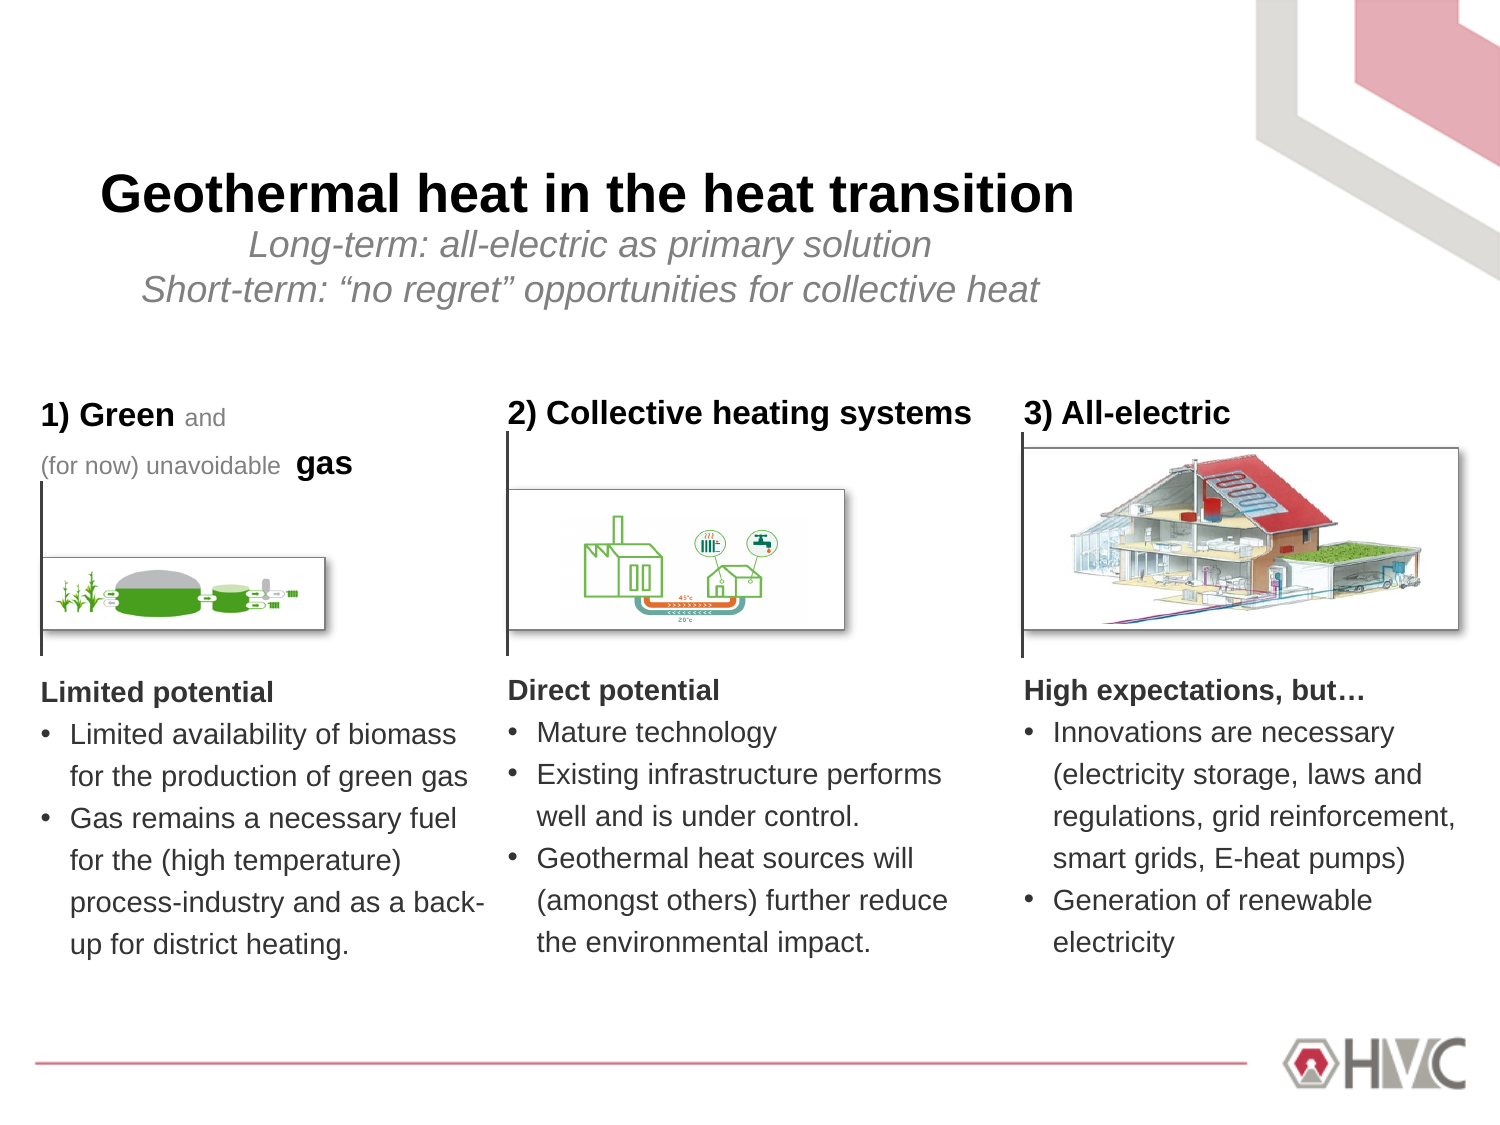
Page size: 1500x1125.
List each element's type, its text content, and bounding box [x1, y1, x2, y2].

text_box Long-term: all-electric as primary solution Short-term: “no regret” opportunities for collective heat [100, 212, 1081, 318]
text_box [512, 489, 845, 630]
text_box 2) Collective heating systems Direct potential Mature technology Existing infrastructure performs well and is under control. Geothermal heat sources will (amongst others) further reduce the environmental impact. [507, 383, 988, 950]
text_box 3) All-electric High expectations, but… Innovations are necessary (electricity storage, laws and regulations, grid reinforcement, smart grids, E-heat pumps) Generation of renewable electricity [1023, 383, 1483, 950]
text_box 1) Green and (for now) unavoidable gas Limited potential Limited availability of biomass for the production of green gas Gas remains a necessary fuel for the (high temperature) process-industry and as a back-up for district heating. [40, 385, 490, 953]
text_box [1027, 447, 1459, 630]
text_box Geothermal heat in the heat transition [100, 125, 1341, 307]
picture [0, 0, 1500, 1125]
